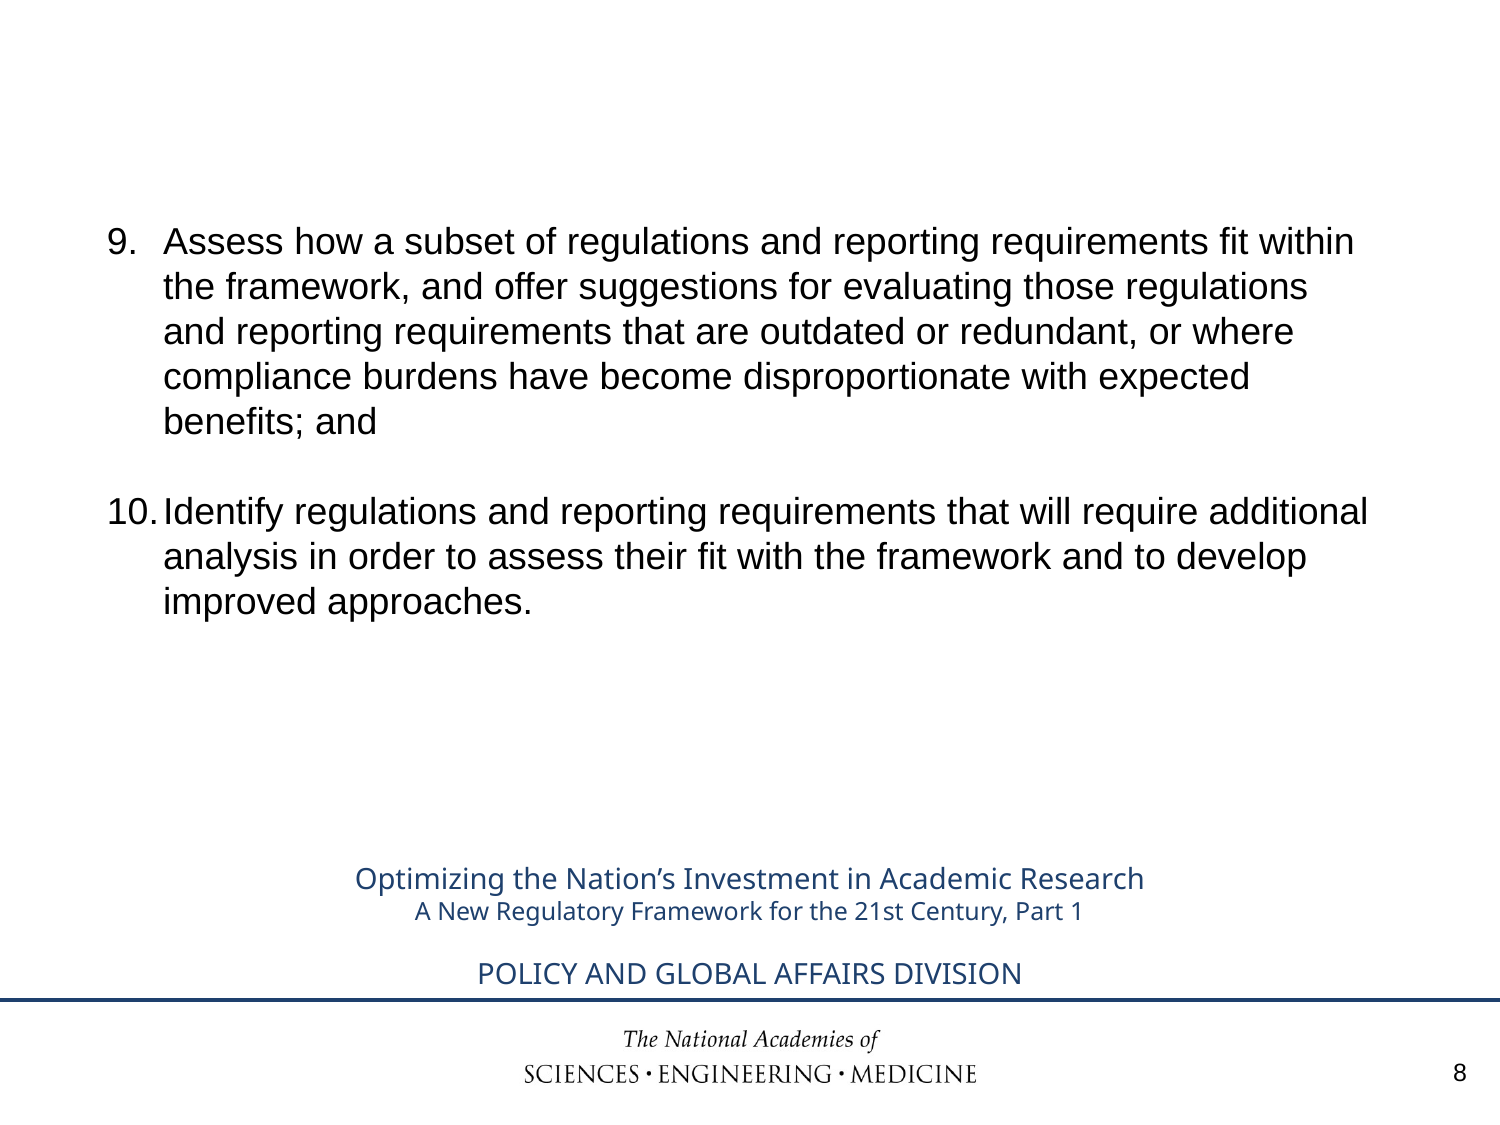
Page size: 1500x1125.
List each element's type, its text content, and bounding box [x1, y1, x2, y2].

text_box 8 [1438, 1049, 1481, 1094]
text_box Assess how a subset of regulations and reporting requirements fit within the framework, and offer suggestions for evaluating those regulations and reporting requirements that are outdated or redundant, or where compliance burdens have become disproportionate with expected benefits; and Identify regulations and reporting requirements that will require additional analysis in order to assess their fit with the framework and to develop improved approaches. [92, 209, 1386, 630]
picture [519, 1024, 981, 1088]
